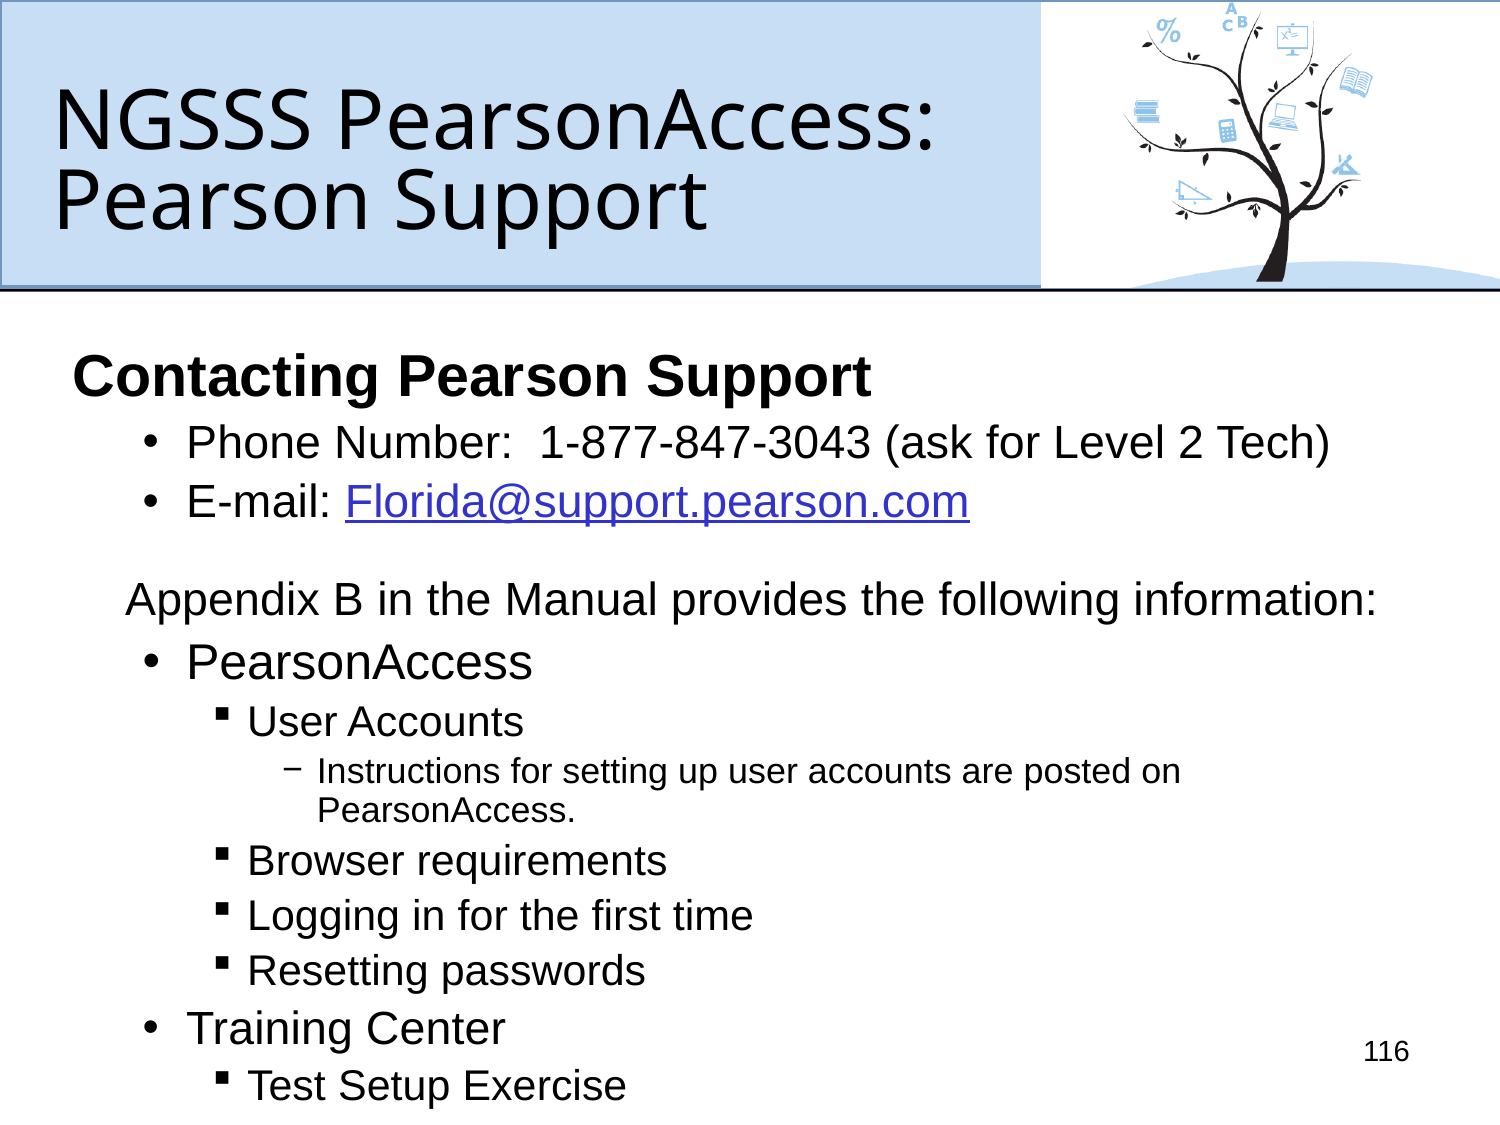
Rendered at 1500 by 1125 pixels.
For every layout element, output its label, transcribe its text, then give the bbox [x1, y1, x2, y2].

list Contacting Pearson Support Phone Number: 1-877-847-3043 (ask for Level 2 Tech) E-mail: Florida@support.pearson.com Appendix B in the Manual provides the following information: PearsonAccess User Accounts Instructions for setting up user accounts are posted on PearsonAccess. Browser requirements Logging in for the first time Resetting passwords Training Center Test Setup Exercise [57, 337, 1449, 1125]
picture [1041, 269, 1500, 288]
title NGSSS PearsonAccess: Pearson Support [37, 62, 1500, 269]
slide_number 116 [1074, 1024, 1426, 1103]
picture [1041, 2, 1500, 62]
